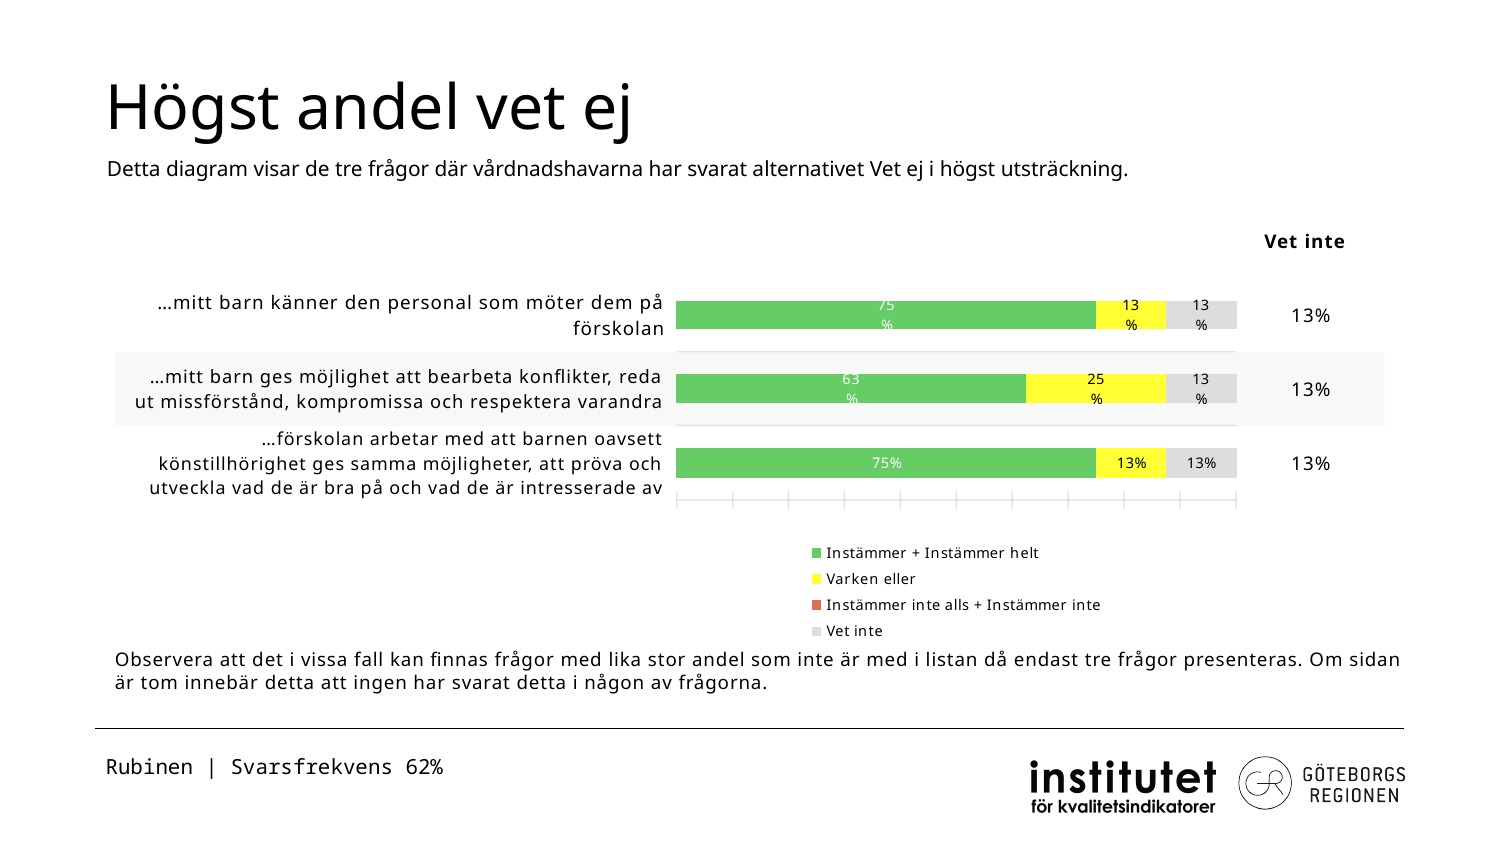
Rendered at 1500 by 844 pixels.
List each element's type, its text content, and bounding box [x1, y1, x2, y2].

title Högst andel vet ej [90, 59, 1412, 149]
text_box Rubinen | Svarsfrekvens 62% [90, 746, 986, 787]
text_box Observera att det i vissa fall kan finnas frågor med lika stor andel som inte är med i listan då endast tre frågor presenteras. Om sidan är tom innebär detta att ingen har svarat detta i någon av frågorna. [114, 648, 1412, 728]
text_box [118, 590, 1382, 676]
text_box Detta diagram visar de tre frågor där vårdnadshavarna har svarat alternativet Vet ej i högst utsträckning. [92, 148, 1409, 188]
picture [1029, 751, 1218, 818]
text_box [114, 204, 1385, 648]
